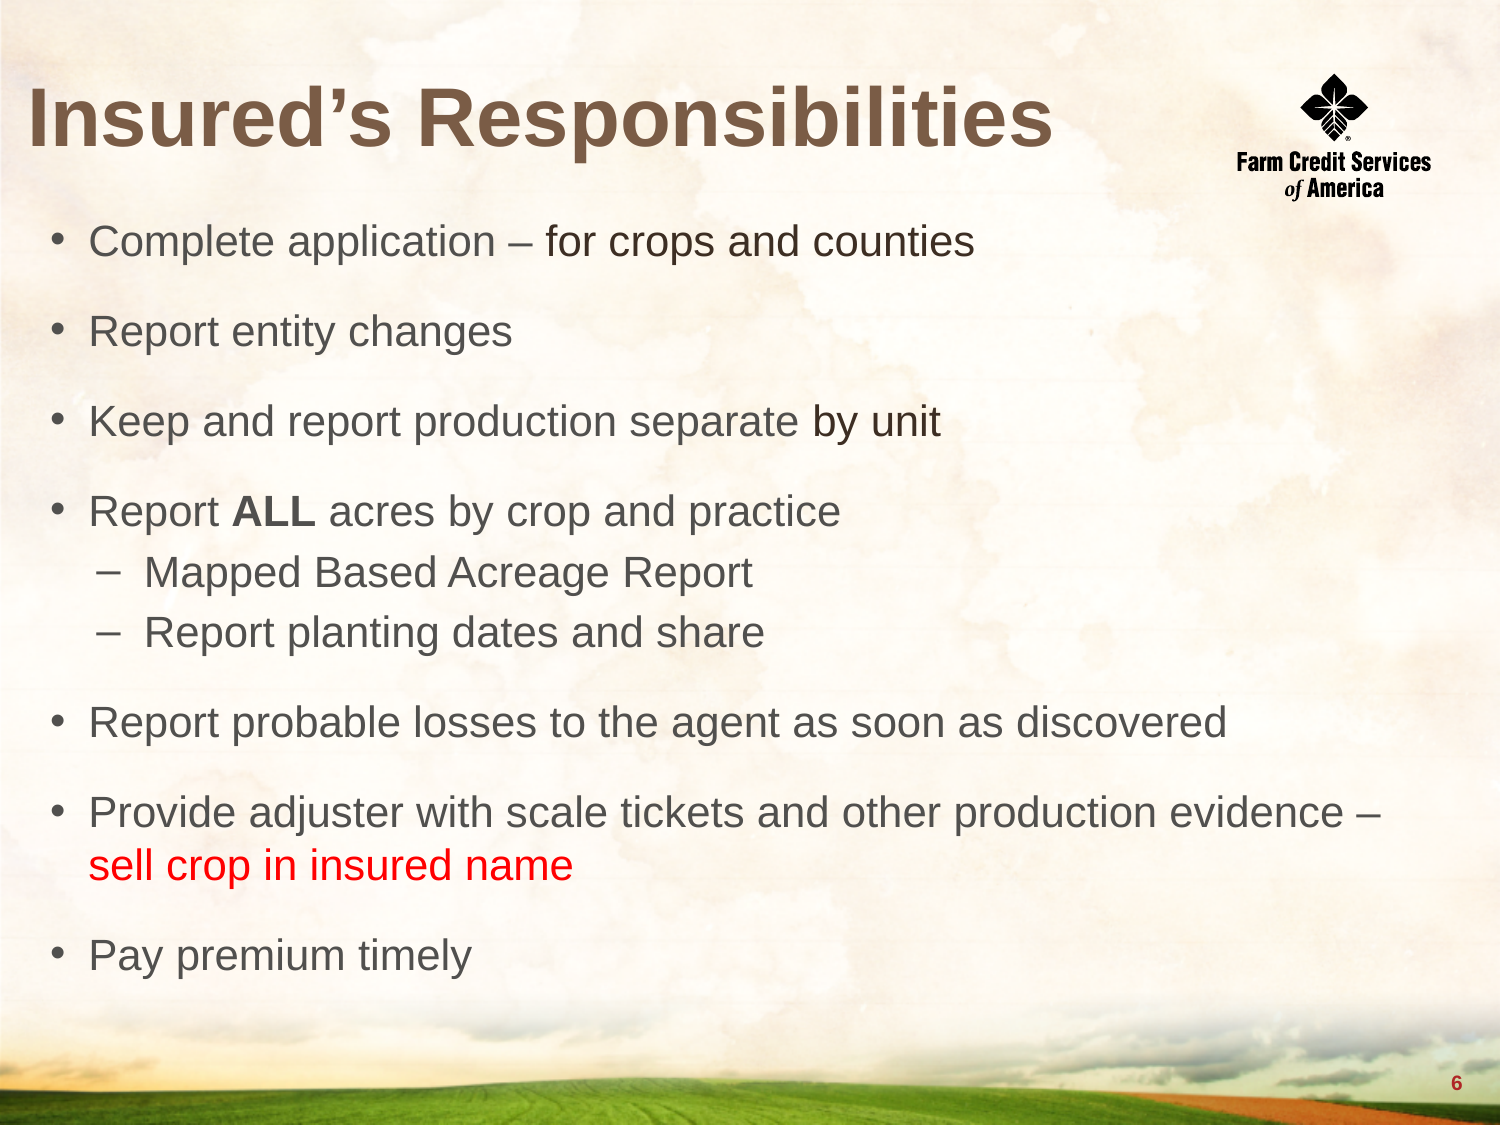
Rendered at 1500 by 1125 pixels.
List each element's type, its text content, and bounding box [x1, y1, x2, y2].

title Insured’s Responsibilities [27, 26, 1215, 164]
list Complete application – for crops and counties Report entity changes Keep and report production separate by unit Report ALL acres by crop and practice Mapped Based Acreage Report Report planting dates and share Report probable losses to the agent as soon as discovered Provide adjuster with scale tickets and other production evidence – sell crop in insured name Pay premium timely [50, 212, 1450, 1038]
picture [0, 0, 1500, 1125]
slide_number 5 [1374, 1062, 1463, 1096]
